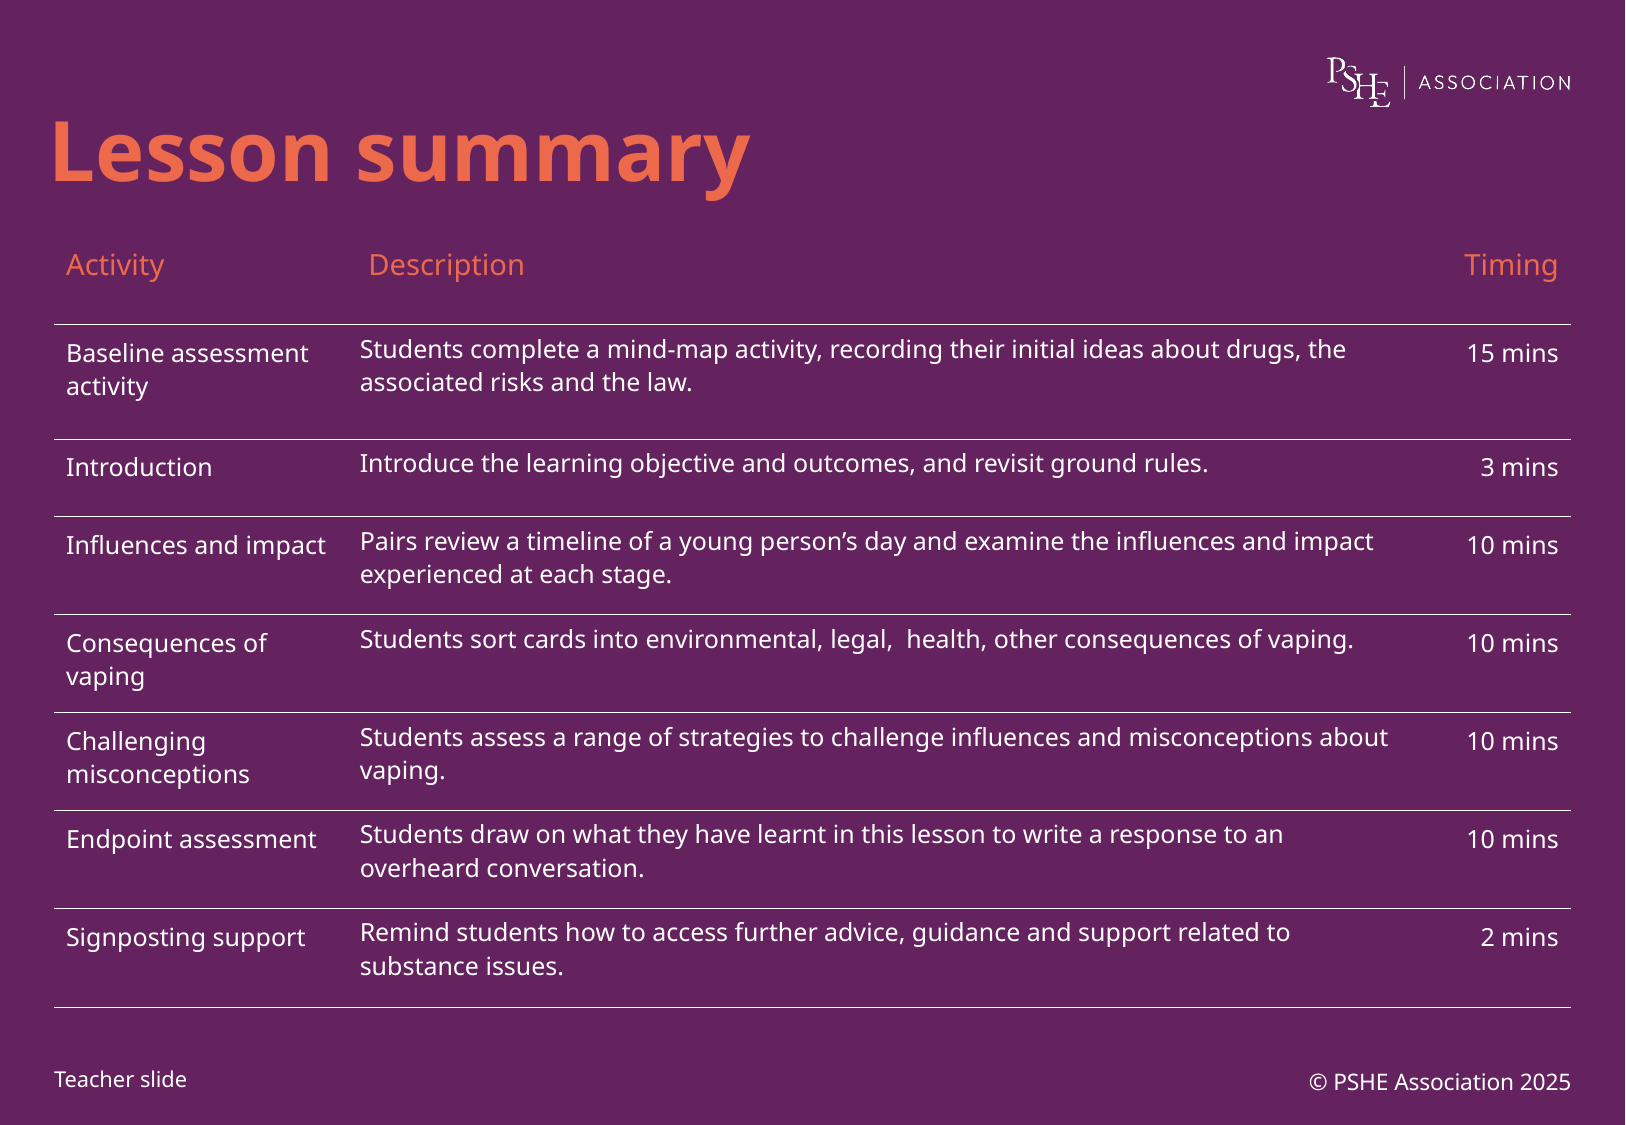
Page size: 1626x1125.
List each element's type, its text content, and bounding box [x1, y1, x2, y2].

table_cell 3 mins [1414, 440, 1571, 516]
table_header Activity [54, 232, 345, 324]
table_cell Remind students how to access further advice, guidance and support related to substance issues. [345, 909, 1414, 1007]
table_cell Introduction [54, 440, 345, 516]
table_cell Challenging misconceptions [54, 713, 345, 810]
table_cell Students sort cards into environmental, legal, health, other consequences of vaping. [345, 615, 1414, 712]
table_cell Students complete a mind-map activity, recording their initial ideas about drugs, the associated risks and the law. [345, 325, 1414, 439]
table_cell 15 mins [1414, 325, 1571, 439]
table_cell Influences and impact [54, 517, 345, 614]
table_cell 10 mins [1414, 517, 1571, 614]
slide_number © PSHE Association 2025 [1220, 1051, 1586, 1112]
table_header Timing [1414, 232, 1571, 324]
title Lesson summary [33, 97, 1264, 212]
table_cell Endpoint assessment [54, 811, 345, 908]
table_cell Pairs review a timeline of a young person’s day and examine the influences and impact experienced at each stage. [345, 517, 1414, 614]
table_cell Introduce the learning objective and outcomes, and revisit ground rules. [345, 440, 1414, 516]
table_cell 10 mins [1414, 615, 1571, 712]
table_cell Signposting support [54, 909, 345, 1007]
table_cell Baseline assessment activity [54, 325, 345, 439]
table_cell 10 mins [1414, 713, 1571, 810]
picture [1327, 57, 1570, 107]
table_cell 2 mins [1414, 909, 1571, 1007]
table_cell Consequences of vaping [54, 615, 345, 712]
table_cell 10 mins [1414, 811, 1571, 908]
table_cell Students draw on what they have learnt in this lesson to write a response to an overheard conversation. [345, 811, 1414, 908]
table_header Description [345, 232, 1414, 324]
table_cell Students assess a range of strategies to challenge influences and misconceptions about vaping. [345, 713, 1414, 810]
